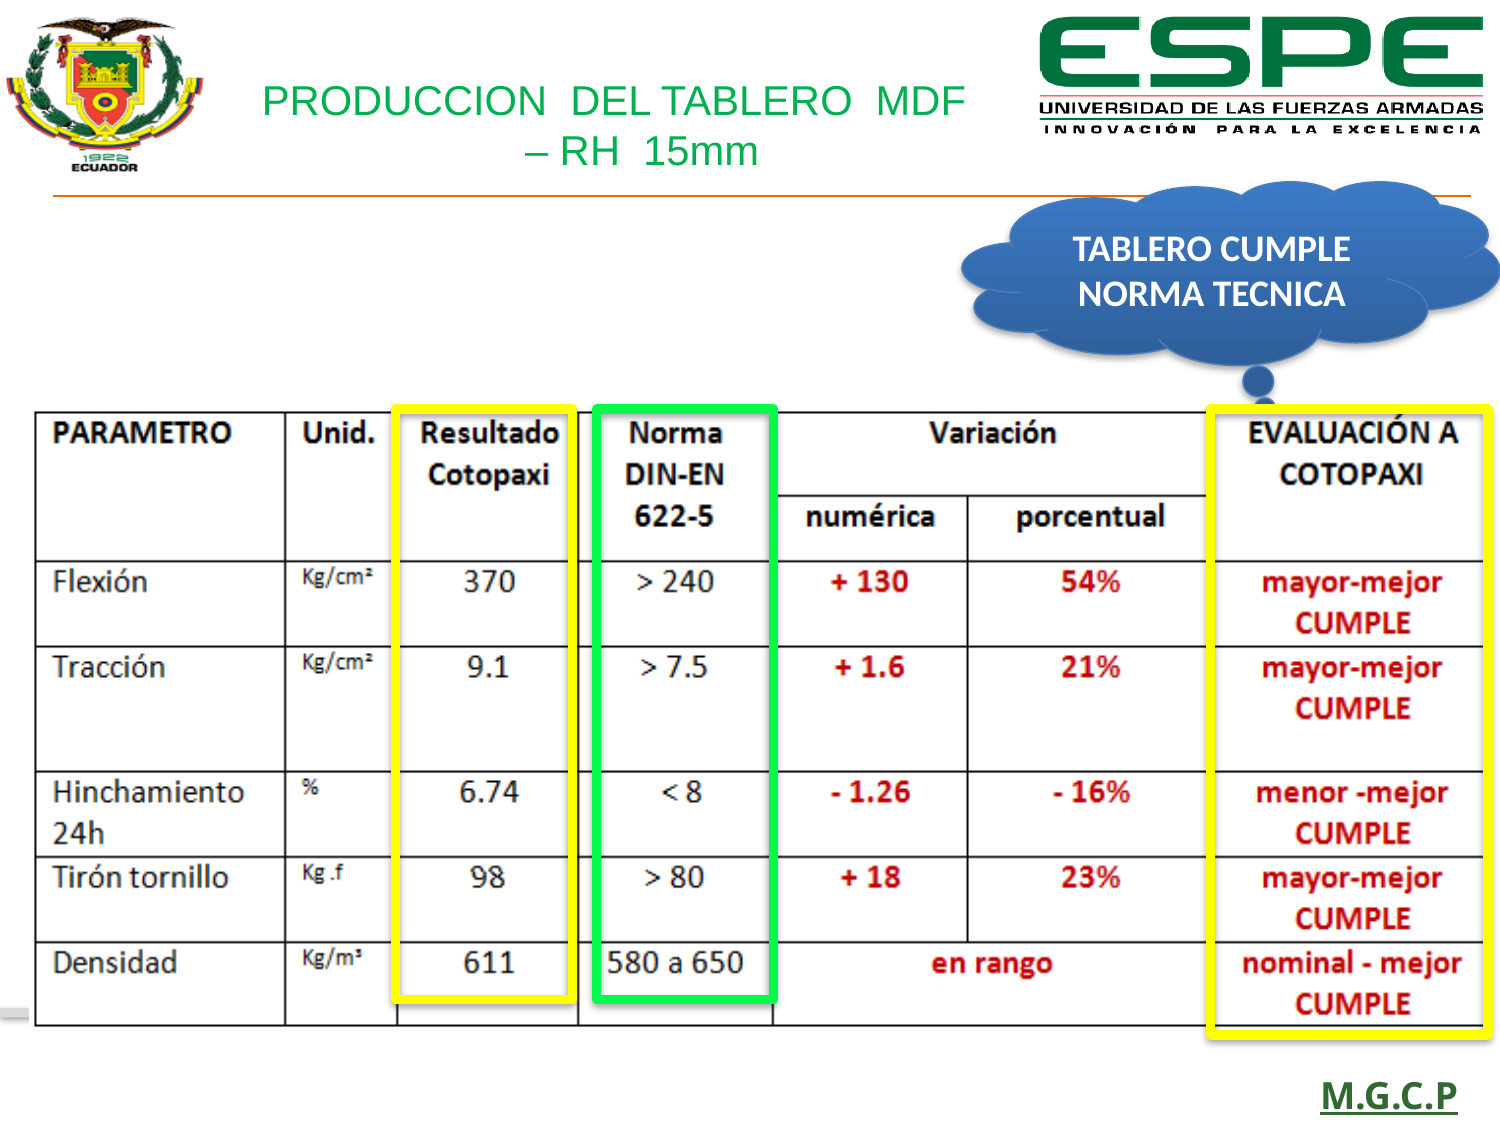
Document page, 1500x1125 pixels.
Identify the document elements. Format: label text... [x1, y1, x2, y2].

picture [1, 75, 207, 185]
text_box TABLERO CUMPLE NORMA TECNICA [961, 181, 1500, 406]
text_box [0, 0, 1500, 75]
picture [1033, 75, 1500, 149]
list PRODUCCION DEL TABLERO MDF – RH 15mm [230, 75, 998, 185]
picture [29, 408, 1500, 1036]
